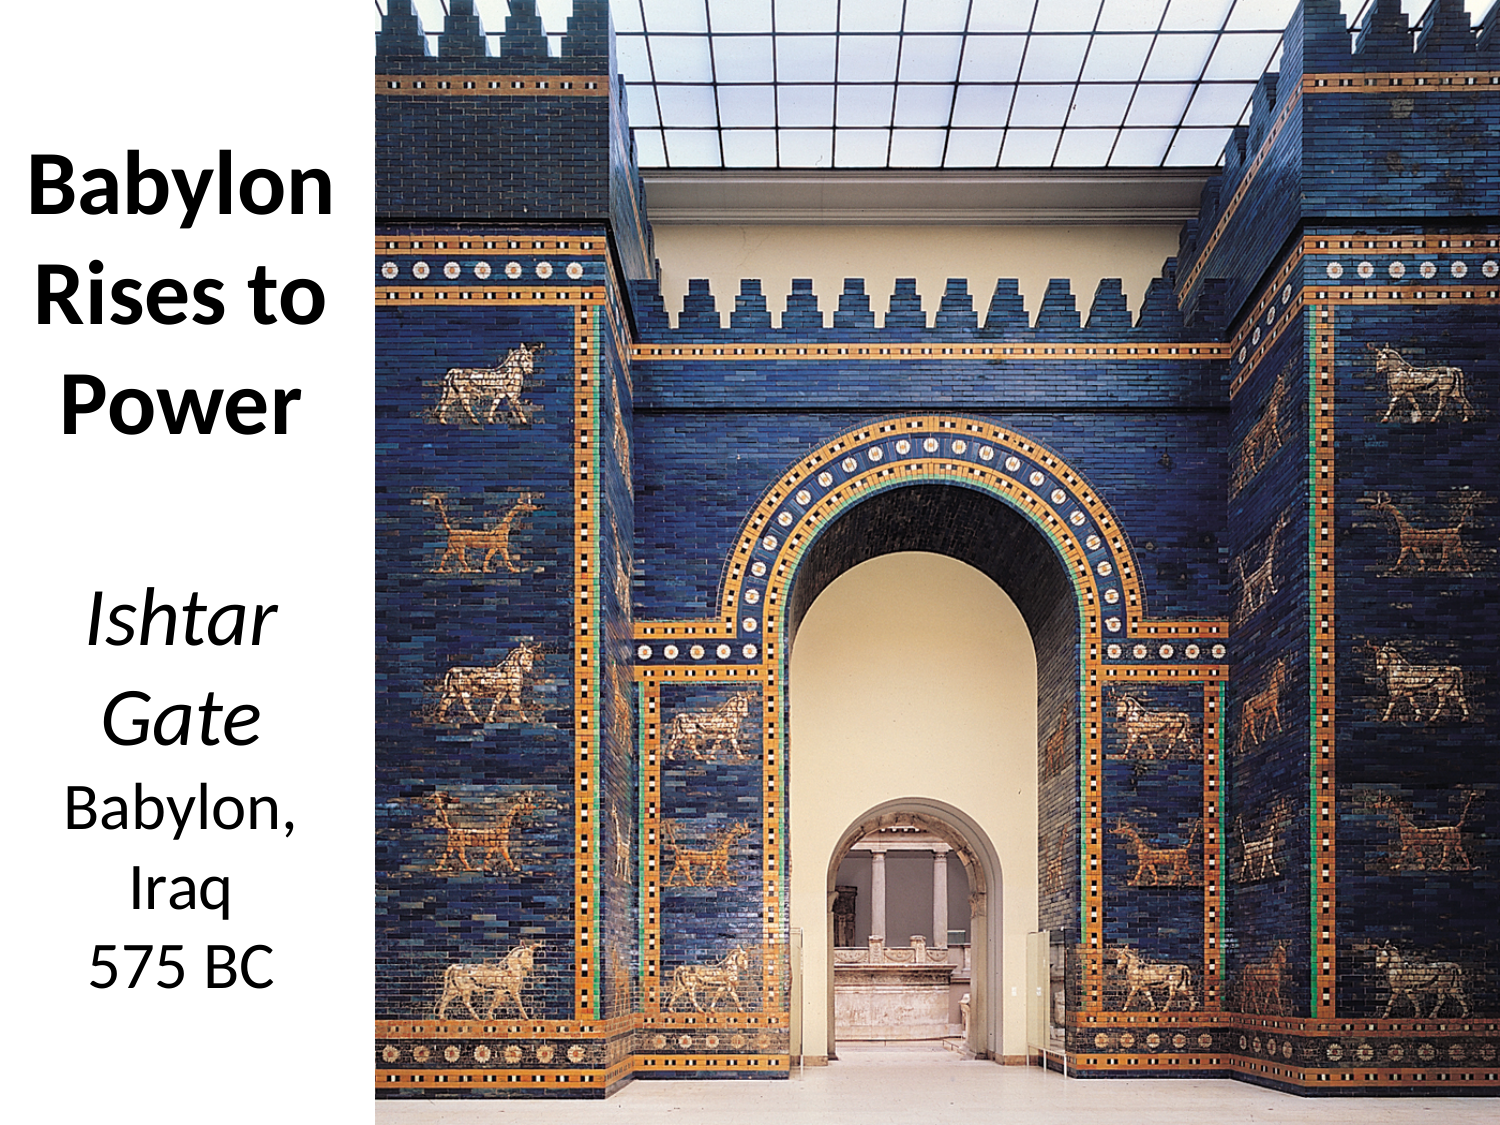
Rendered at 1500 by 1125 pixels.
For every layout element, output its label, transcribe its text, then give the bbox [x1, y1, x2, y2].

title Babylon Rises to Power Ishtar Gate Babylon, Iraq 575 BC [0, 0, 363, 1125]
picture [374, 0, 1500, 1125]
